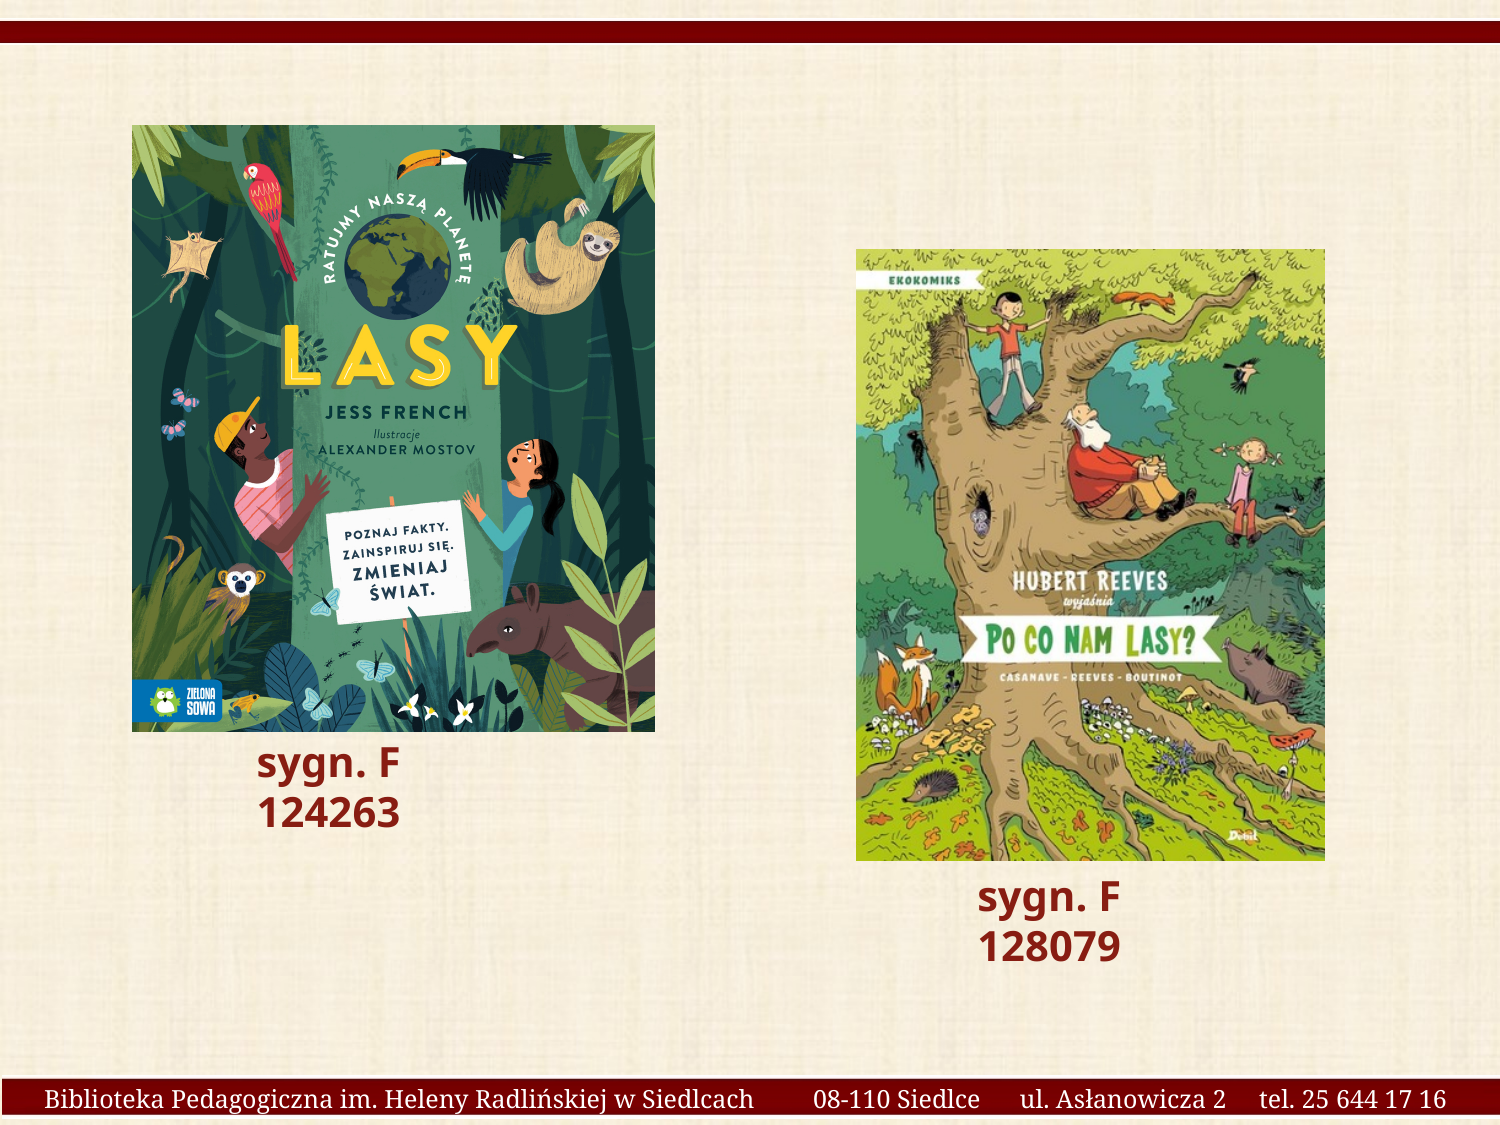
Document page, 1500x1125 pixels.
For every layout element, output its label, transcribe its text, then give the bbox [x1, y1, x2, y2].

text_box sygn. F 124263 [241, 732, 545, 844]
text_box sygn. F 128079 [962, 862, 1265, 978]
picture [0, 0, 1500, 1125]
